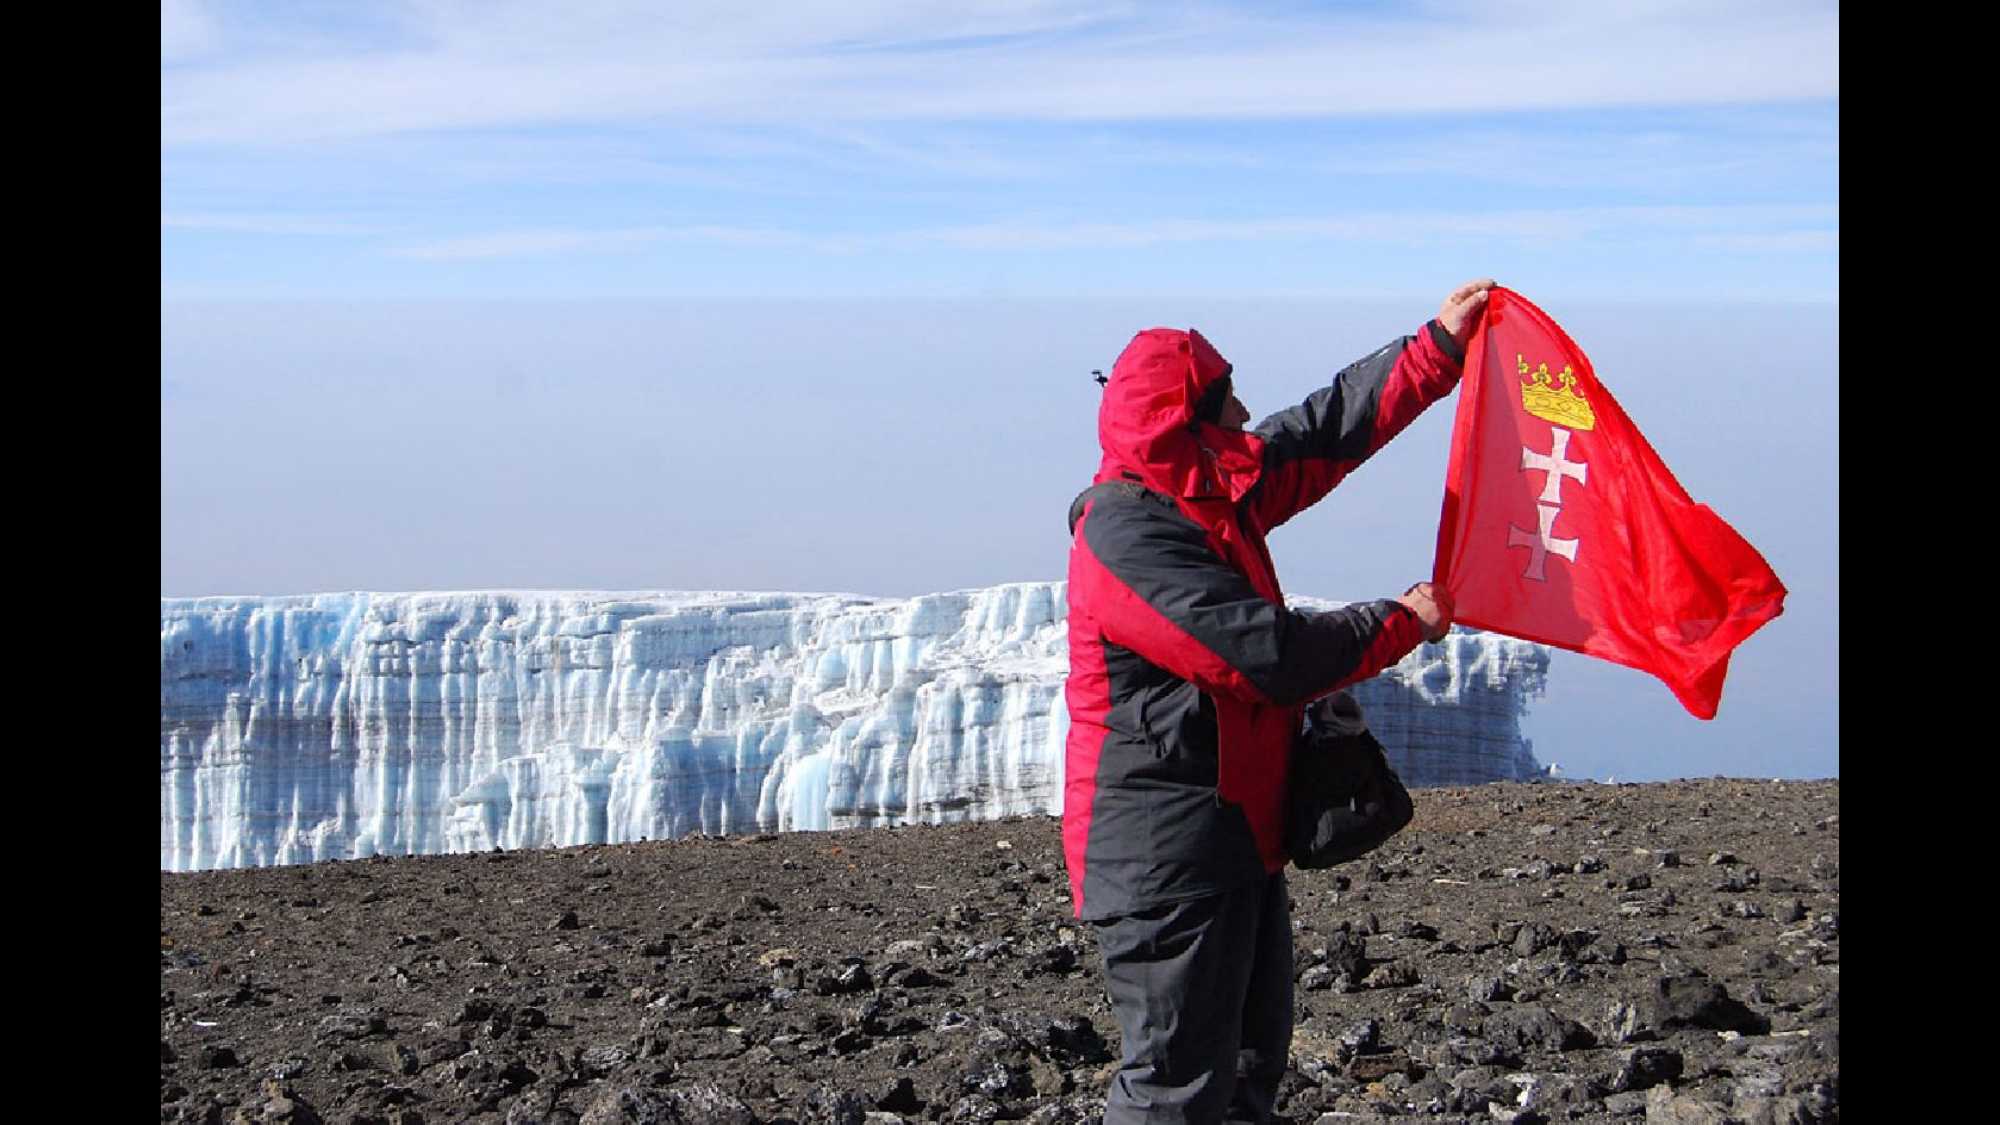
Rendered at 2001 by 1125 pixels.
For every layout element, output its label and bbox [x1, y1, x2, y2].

picture [161, 0, 1839, 1125]
